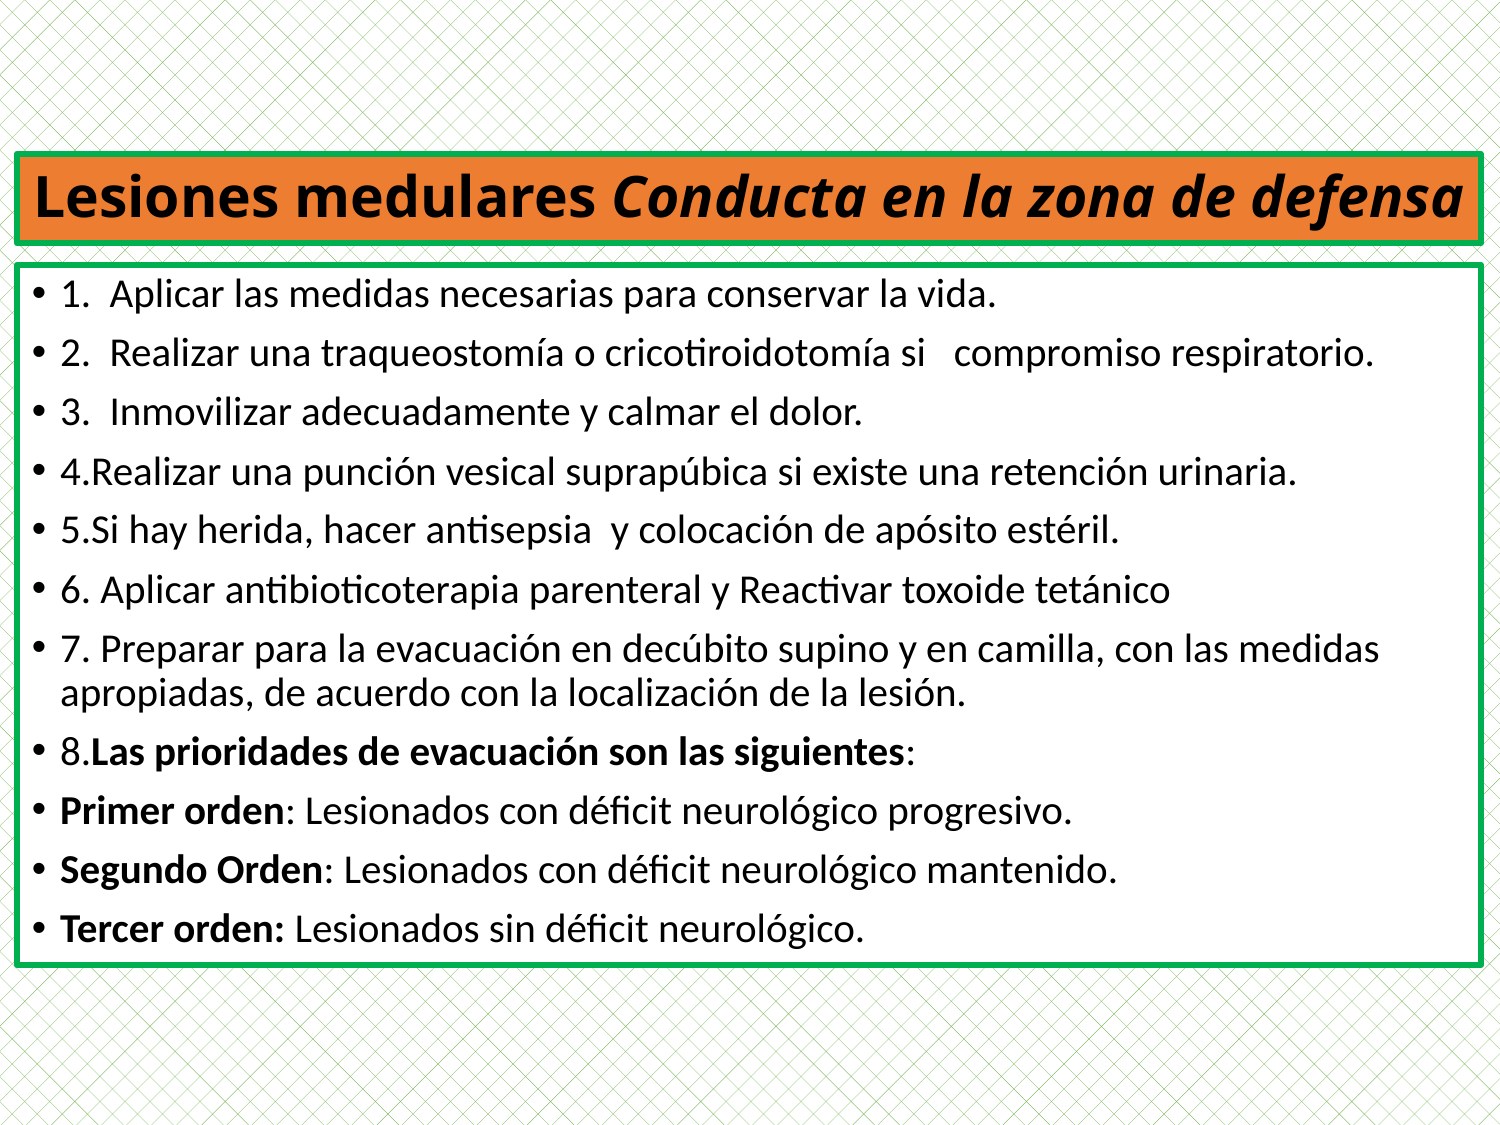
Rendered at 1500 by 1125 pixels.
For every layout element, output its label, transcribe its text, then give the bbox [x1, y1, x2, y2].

title Lesiones medulares Conducta en la zona de defensa [16, 154, 1481, 244]
list 1. Aplicar las medidas necesarias para conservar la vida. 2. Realizar una traqueostomía o cricotiroidotomía si compromiso respiratorio. 3. Inmovilizar adecuadamente y calmar el dolor. 4.Realizar una punción vesical suprapúbica si existe una retención urinaria. 5.Si hay herida, hacer antisepsia y colocación de apósito estéril. 6. Aplicar antibioticoterapia parenteral y Reactivar toxoide tetánico 7. Preparar para la evacuación en decúbito supino y en camilla, con las medidas apropiadas, de acuerdo con la localización de la lesión. 8.Las prioridades de evacuación son las siguientes: Primer orden: Lesionados con déficit neurológico progresivo. Segundo Orden: Lesionados con déficit neurológico mantenido. Tercer orden: Lesionados sin déficit neurológico. [16, 264, 1481, 965]
